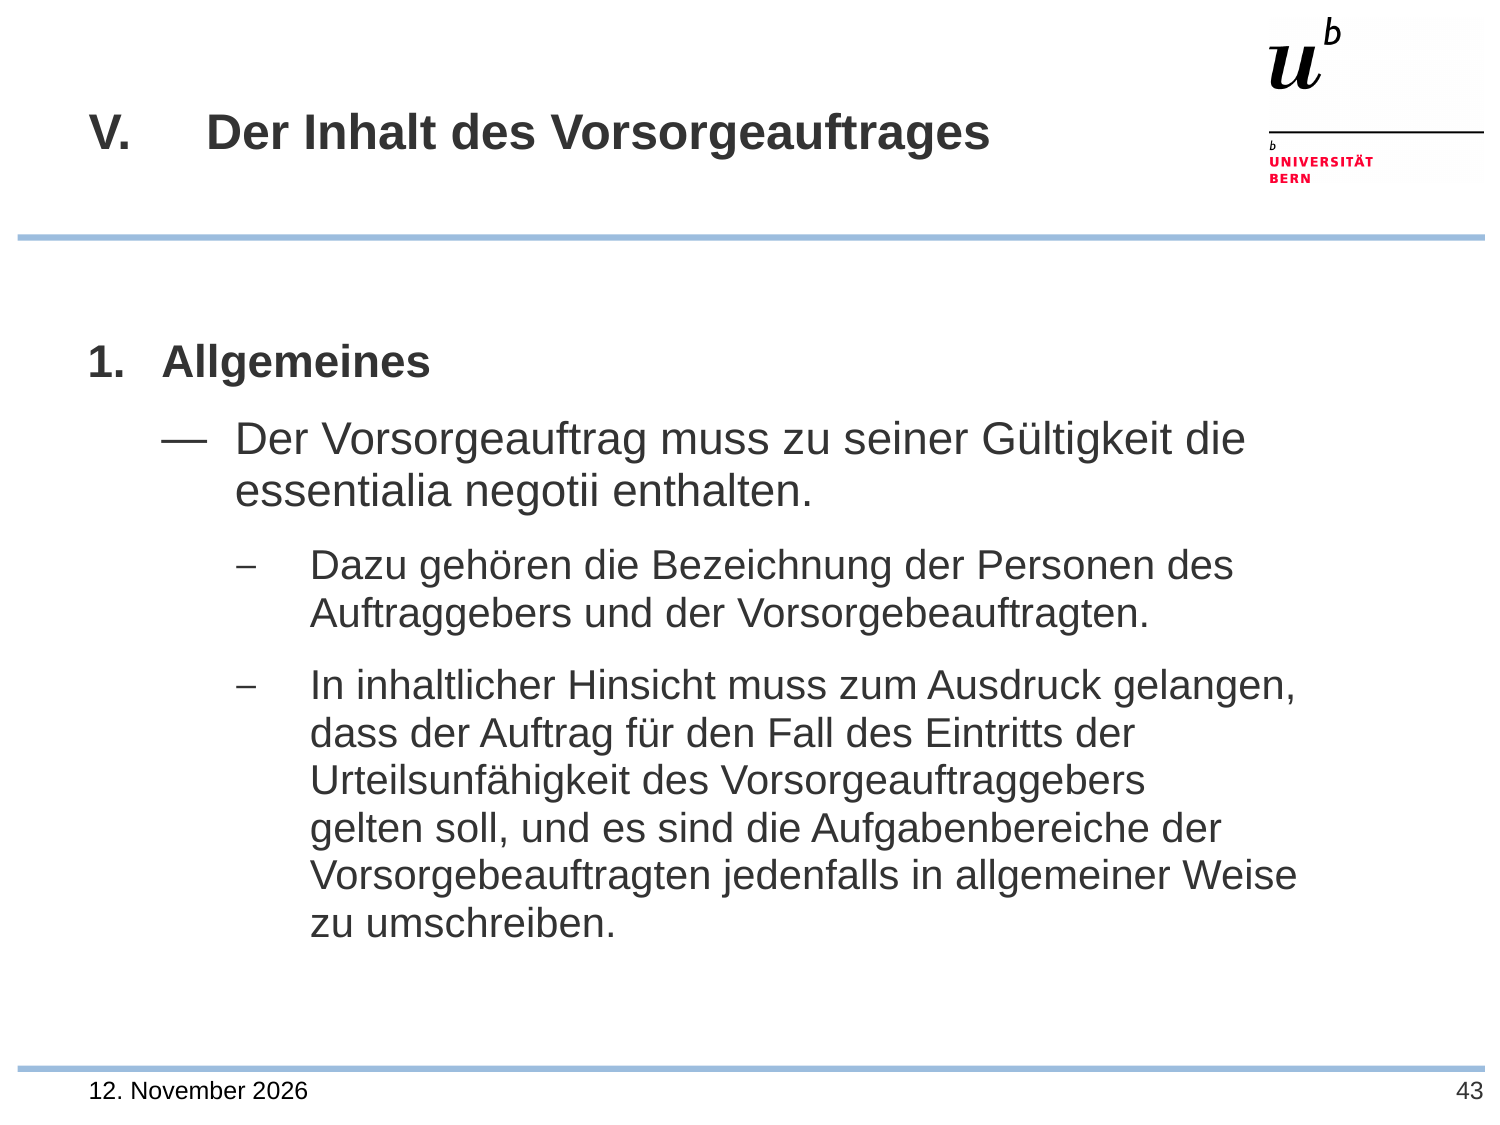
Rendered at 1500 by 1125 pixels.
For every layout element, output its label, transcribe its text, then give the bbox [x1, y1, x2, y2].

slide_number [88, 1073, 715, 1104]
slide_number 43 [1424, 1073, 1485, 1104]
picture [1269, 17, 1484, 183]
title V. Der Inhalt des Vorsorgeauftrages [88, 105, 1175, 241]
list 1. Allgemeines Der Vorsorgeauftrag muss zu seiner Gültigkeit die essentialia negotii enthalten. Dazu gehören die Bezeichnung der Personen des Auftraggebers und der Vorsorgebeauftragten. In inhaltlicher Hinsicht muss zum Ausdruck gelangen, dass der Auftrag für den Fall des Eintritts der Urteilsunfähigkeit des Vorsorgeauftraggebers gelten soll, und es sind die Aufgabenbereiche der Vorsorgebeauftragten jedenfalls in allgemeiner Weise zu umschreiben. [87, 255, 1411, 1085]
